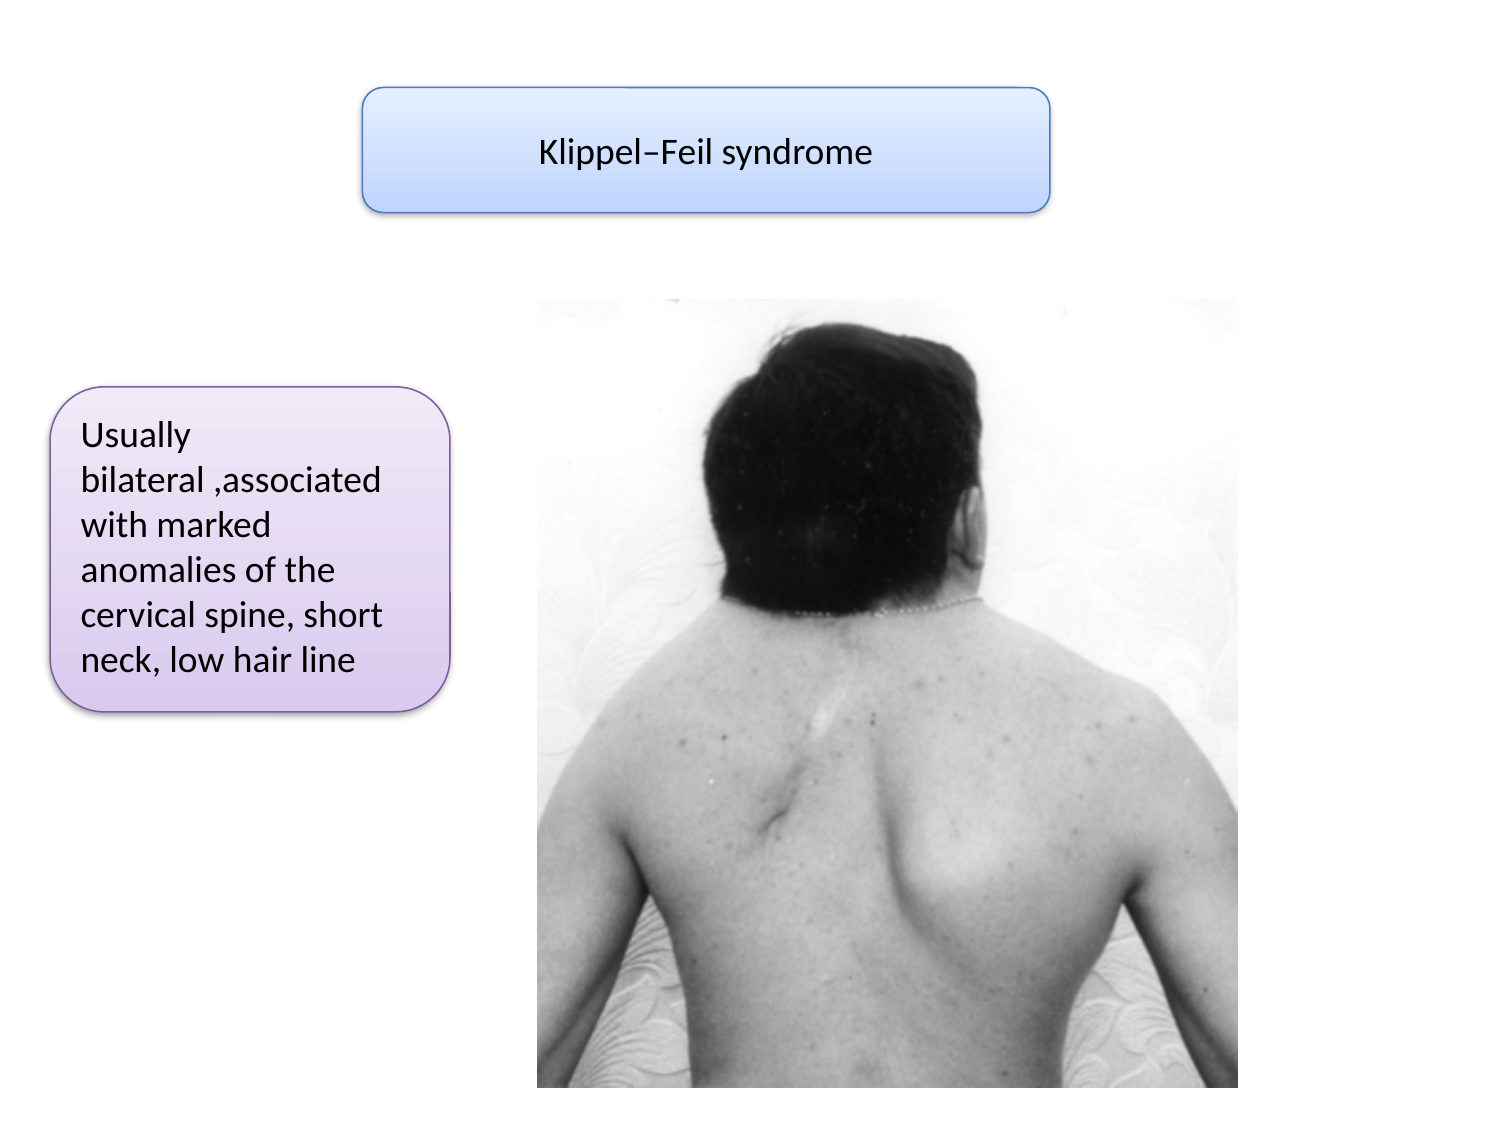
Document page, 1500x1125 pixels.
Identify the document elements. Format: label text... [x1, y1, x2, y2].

text_box Klippel–Feil syndrome [361, 86, 1051, 214]
picture [537, 299, 1238, 1088]
text_box Usually bilateral ,associated with marked anomalies of the cervical spine, short neck, low hair line [49, 386, 451, 713]
